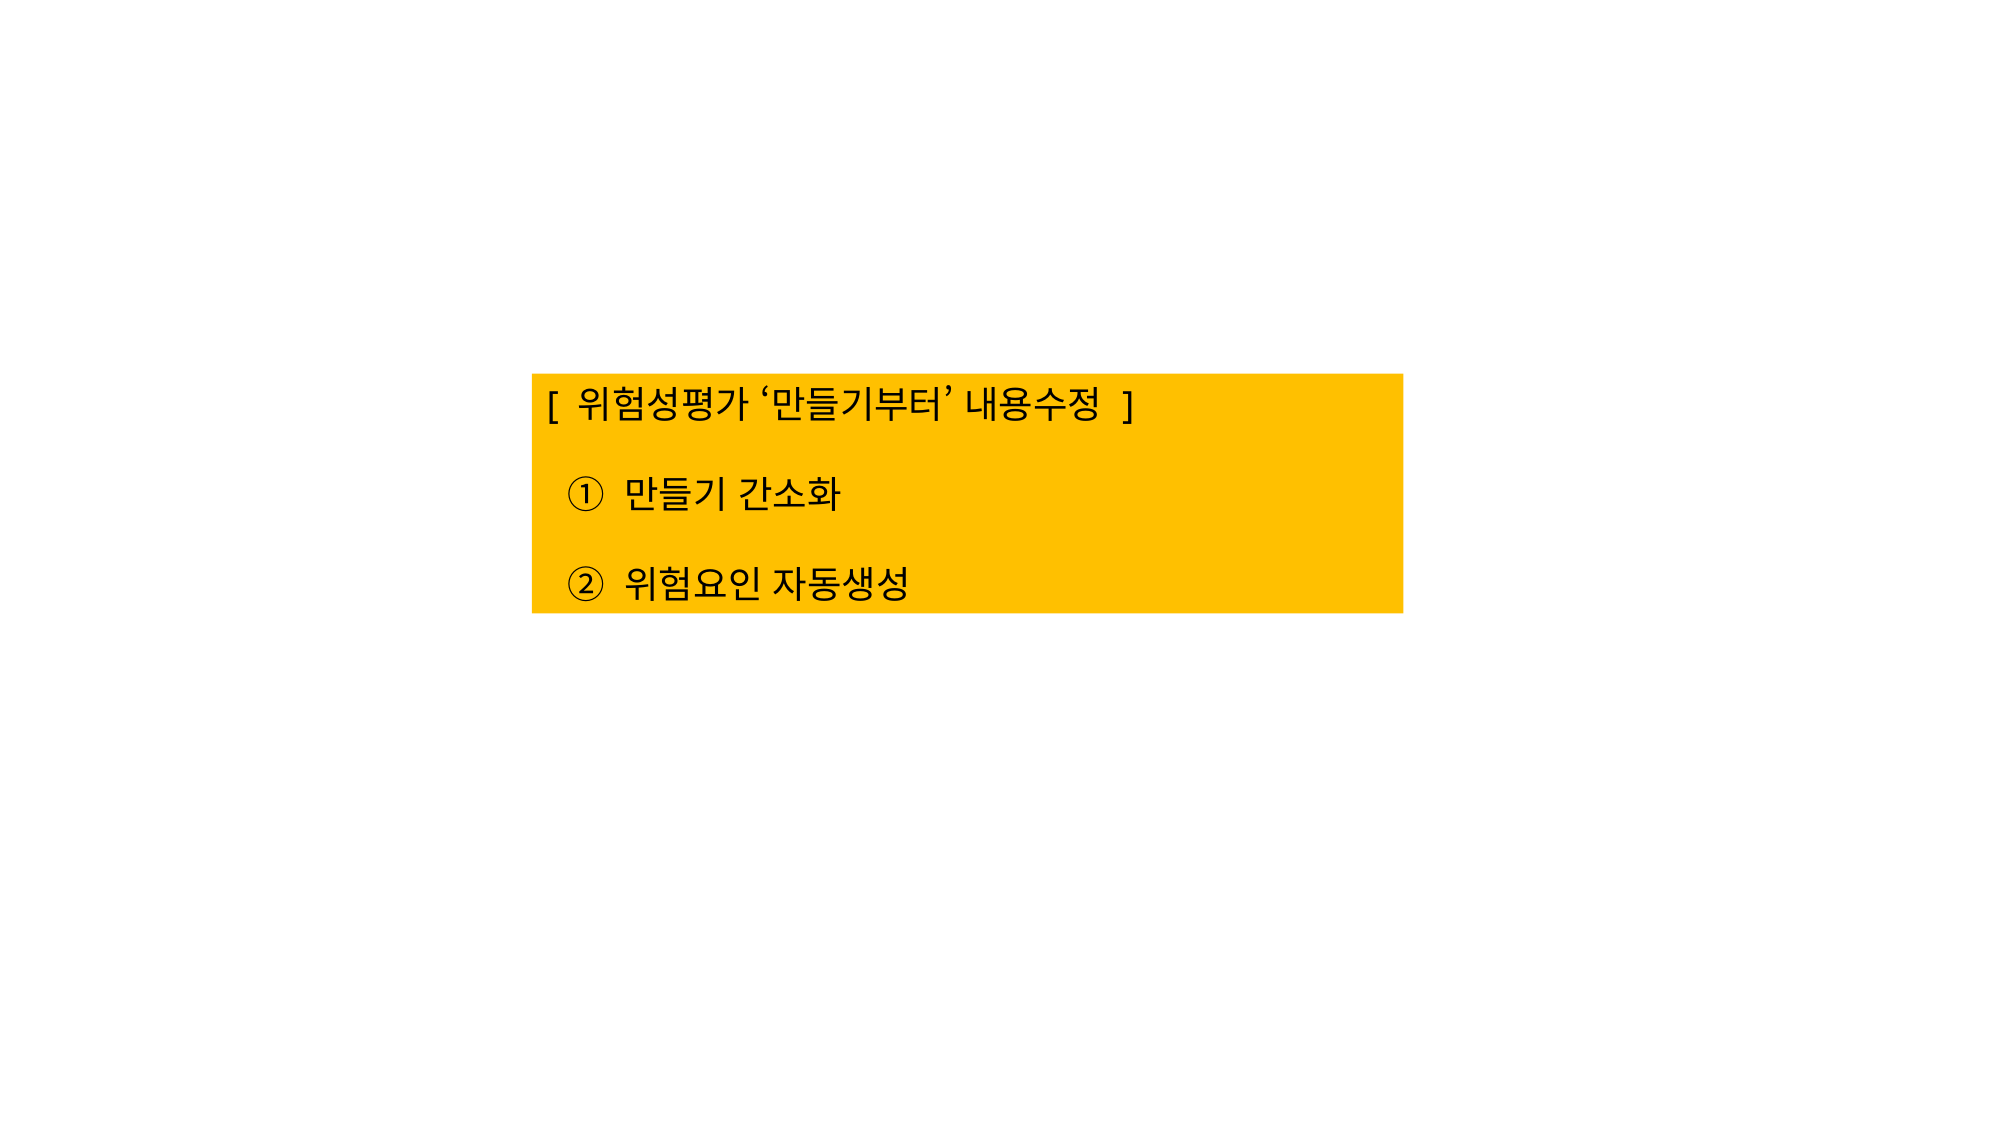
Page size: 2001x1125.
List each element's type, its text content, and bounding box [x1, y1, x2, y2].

text_box [ 위험성평가 ‘만들기부터’ 내용수정 ] ① 만들기 간소화 ② 위험요인 자동생성 [531, 373, 1404, 614]
